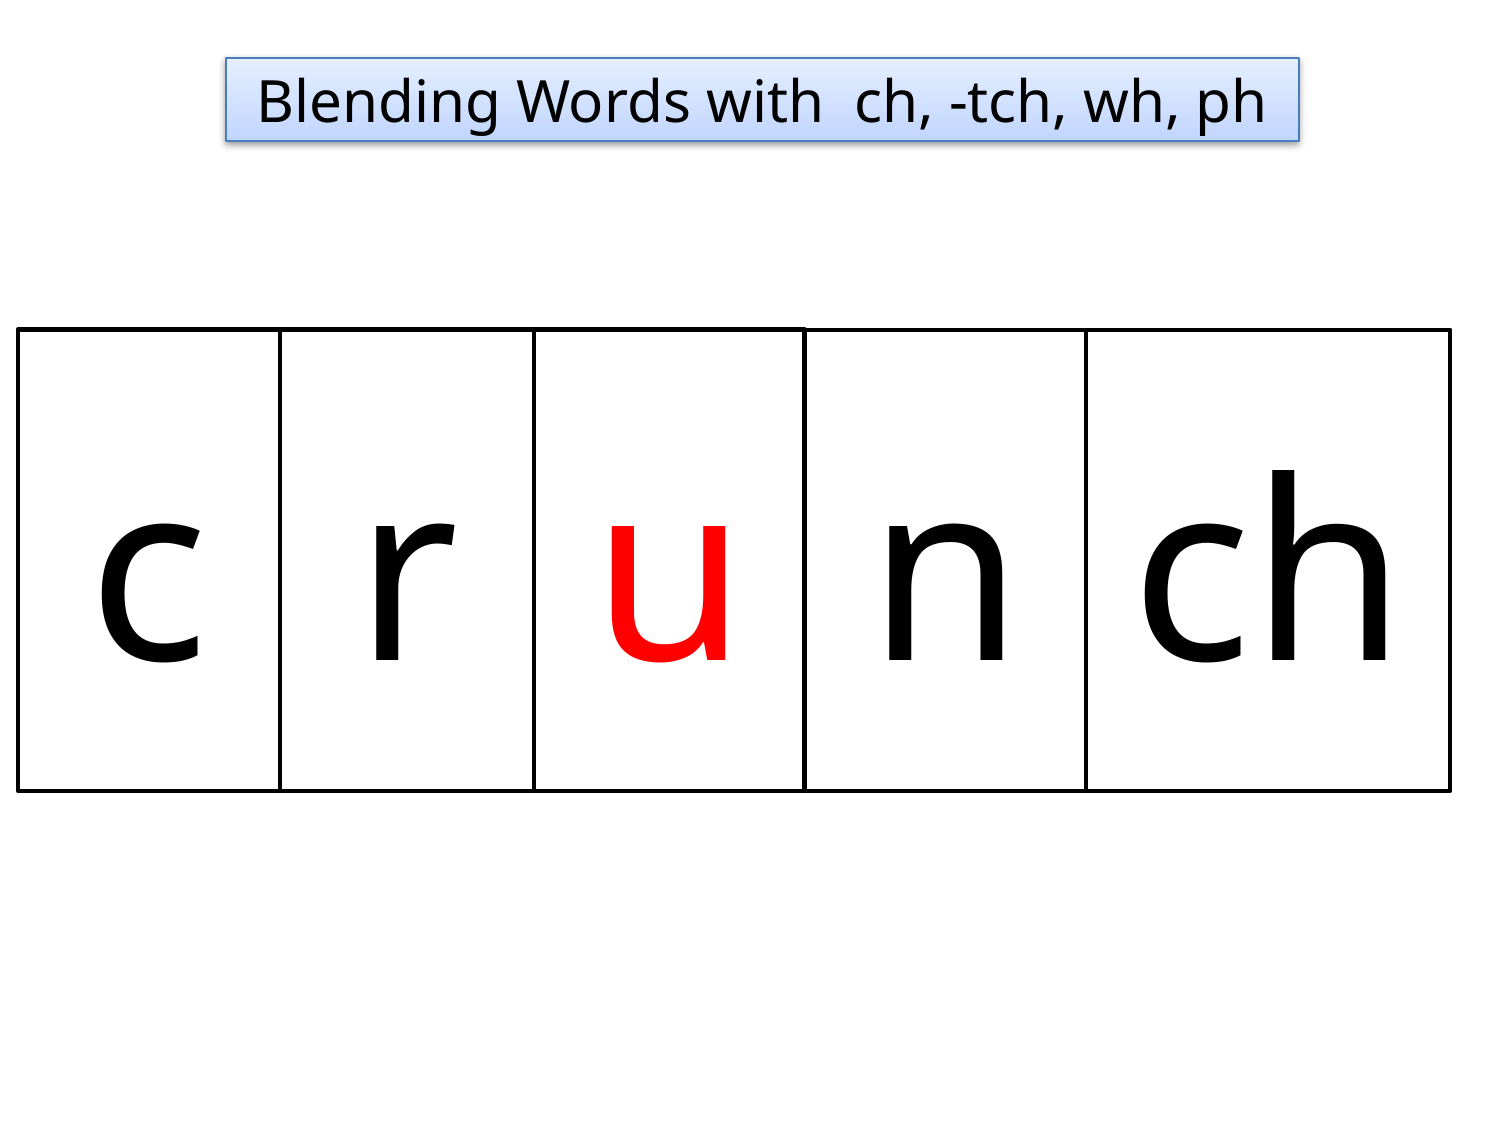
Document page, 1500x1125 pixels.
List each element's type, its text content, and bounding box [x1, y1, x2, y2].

text_box c [16, 327, 278, 793]
text_box n [803, 328, 1084, 793]
text_box Blending Words with ch, -tch, wh, ph [225, 57, 1300, 142]
text_box r [278, 327, 532, 793]
text_box u [532, 327, 807, 793]
text_box ch [1084, 328, 1452, 793]
